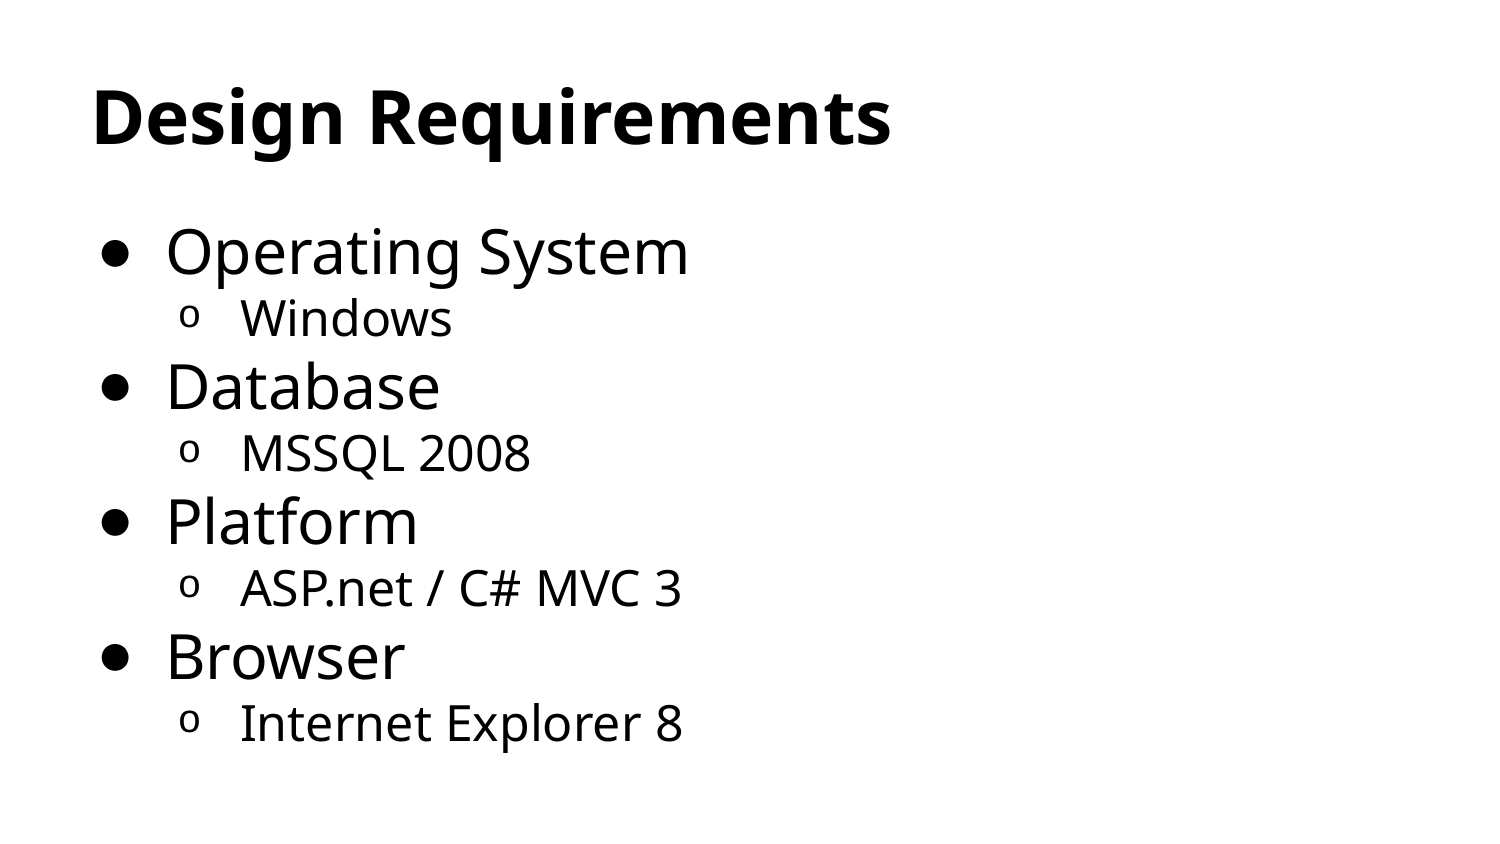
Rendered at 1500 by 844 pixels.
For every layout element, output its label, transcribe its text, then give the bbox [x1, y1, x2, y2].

title Design Requirements [75, 33, 1425, 175]
list Operating System Windows Database MSSQL 2008 Platform ASP.net / C# MVC 3 Browser Internet Explorer 8 [75, 196, 1425, 808]
